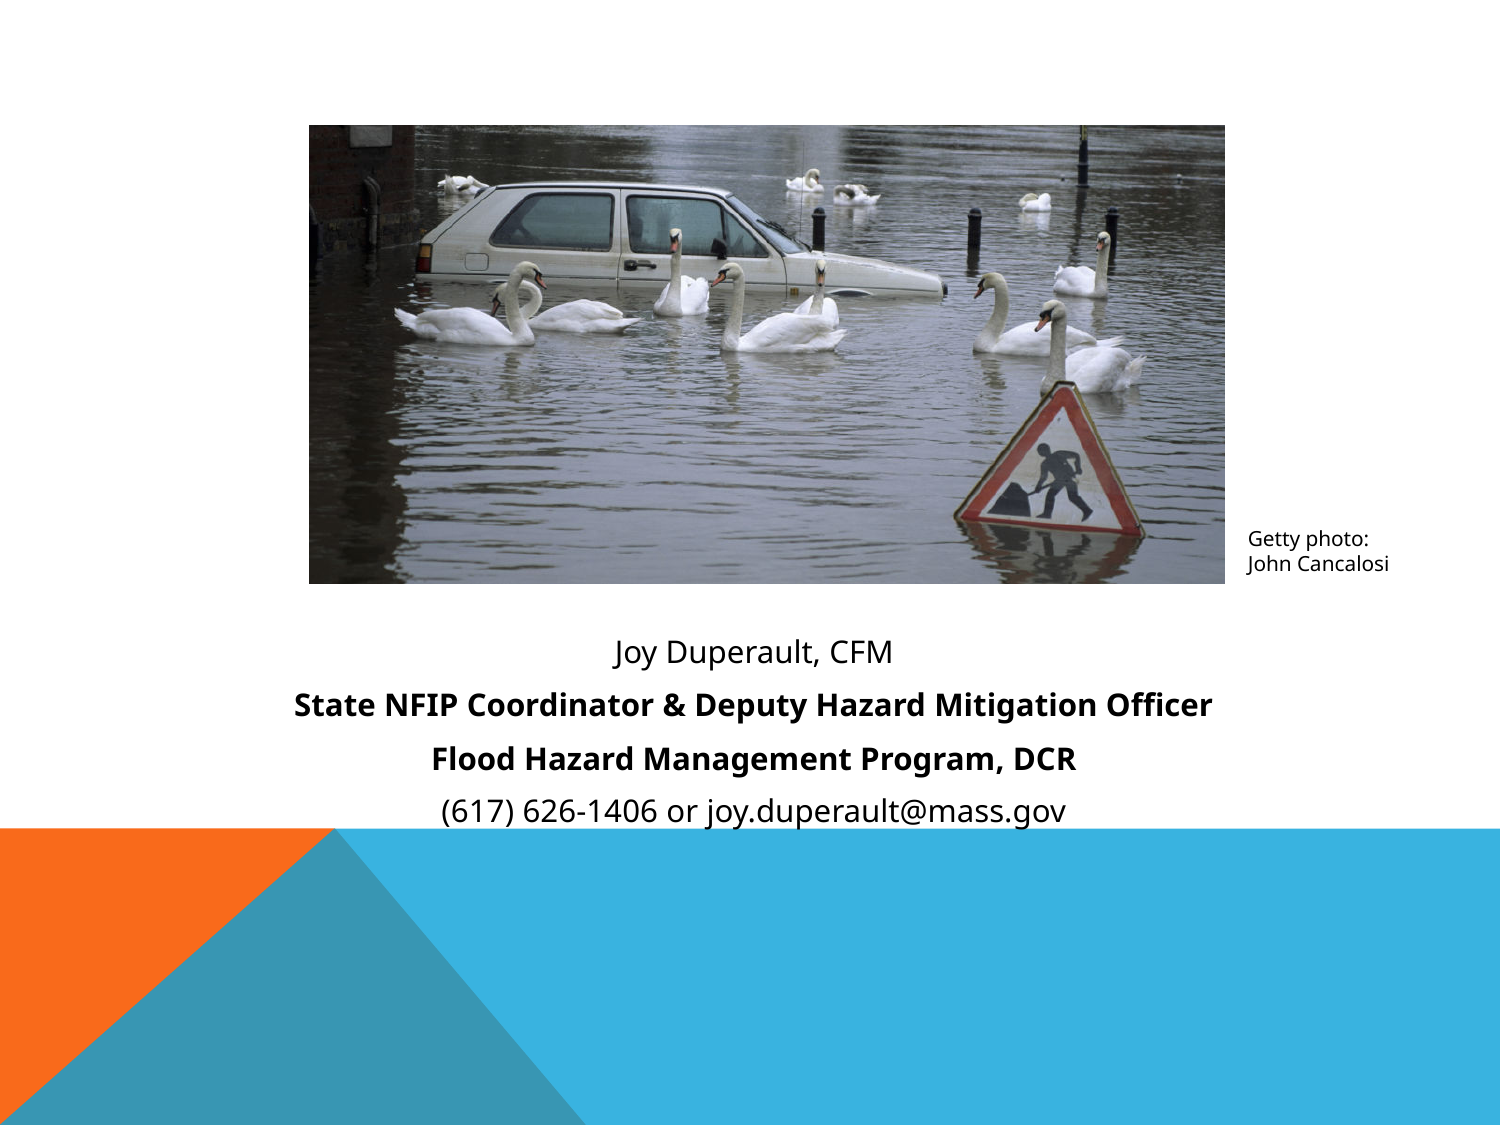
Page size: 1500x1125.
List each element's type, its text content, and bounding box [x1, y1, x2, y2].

list Joy Duperault, CFM State NFIP Coordinator & Deputy Hazard Mitigation Officer Flood Hazard Management Program, DCR (617) 626-1406 or joy.duperault@mass.gov [137, 624, 1372, 838]
picture [309, 125, 1226, 584]
text_box Getty photo: John Cancalosi [1233, 517, 1405, 583]
